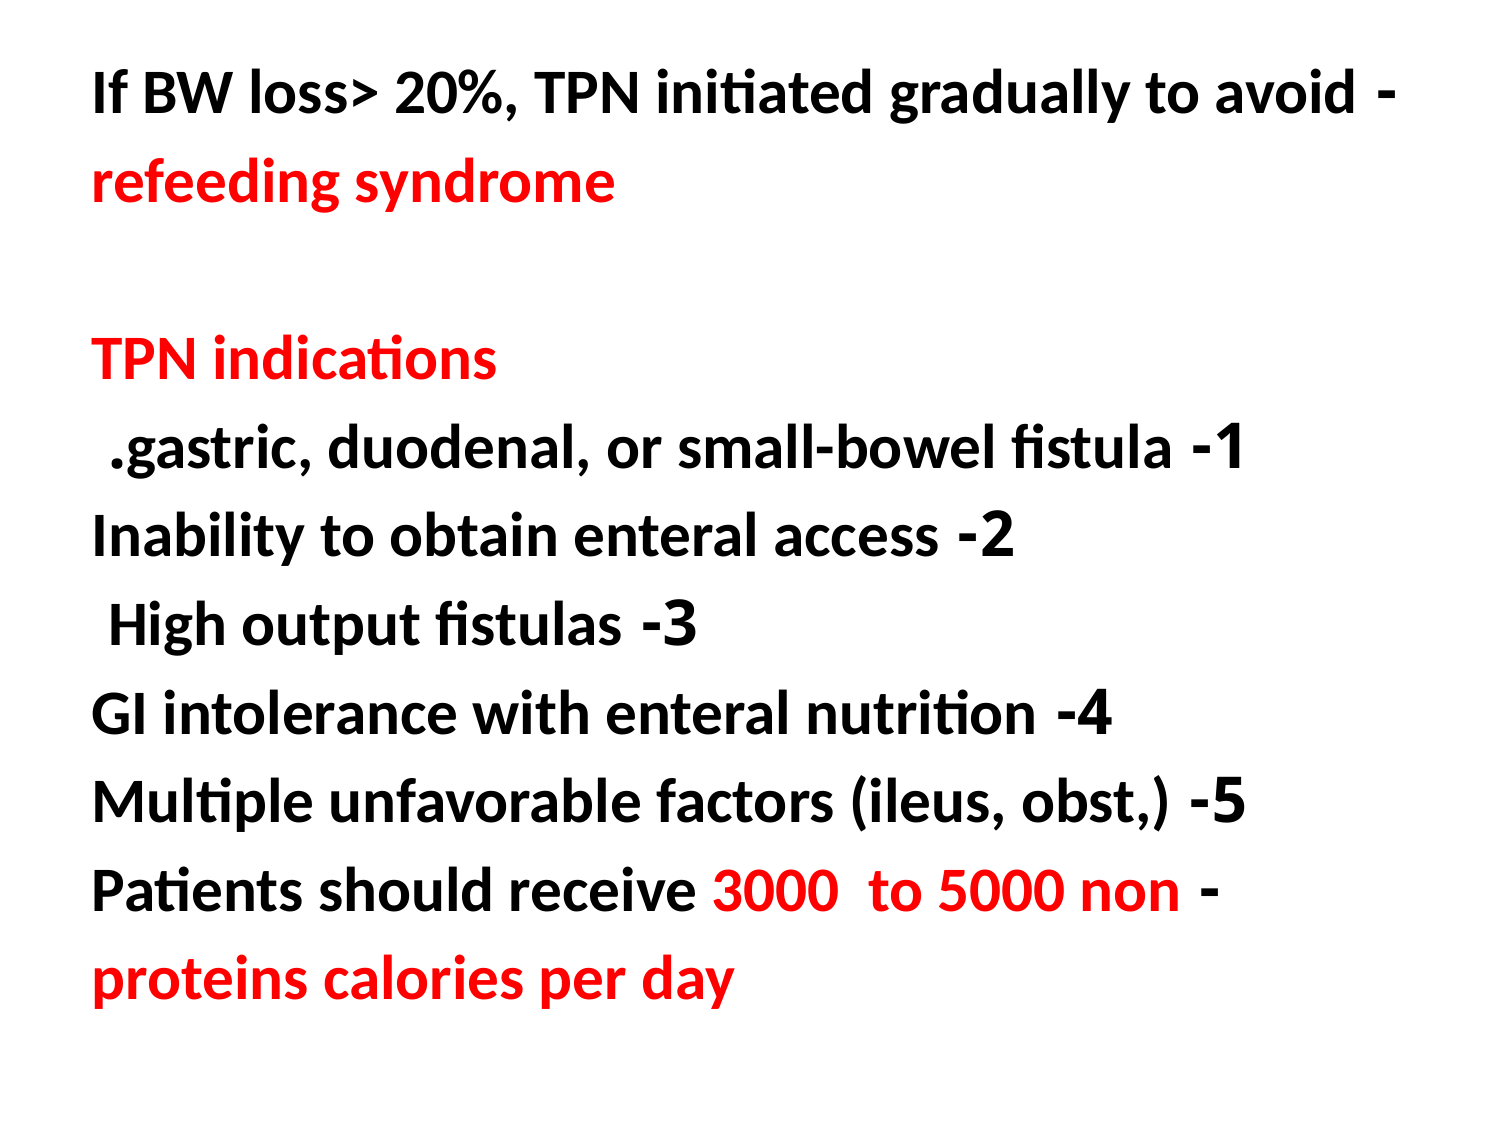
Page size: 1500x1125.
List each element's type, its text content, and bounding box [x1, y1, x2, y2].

list - If BW loss> 20%, TPN initiated gradually to avoid refeeding syndrome TPN indications 1- gastric, duodenal, or small-bowel fistula. 2- Inability to obtain enteral access 3- High output fistulas 4- GI intolerance with enteral nutrition 5- Multiple unfavorable factors (ileus, obst,) - Patients should receive 3000 to 5000 non proteins calories per day [76, 42, 1427, 1035]
